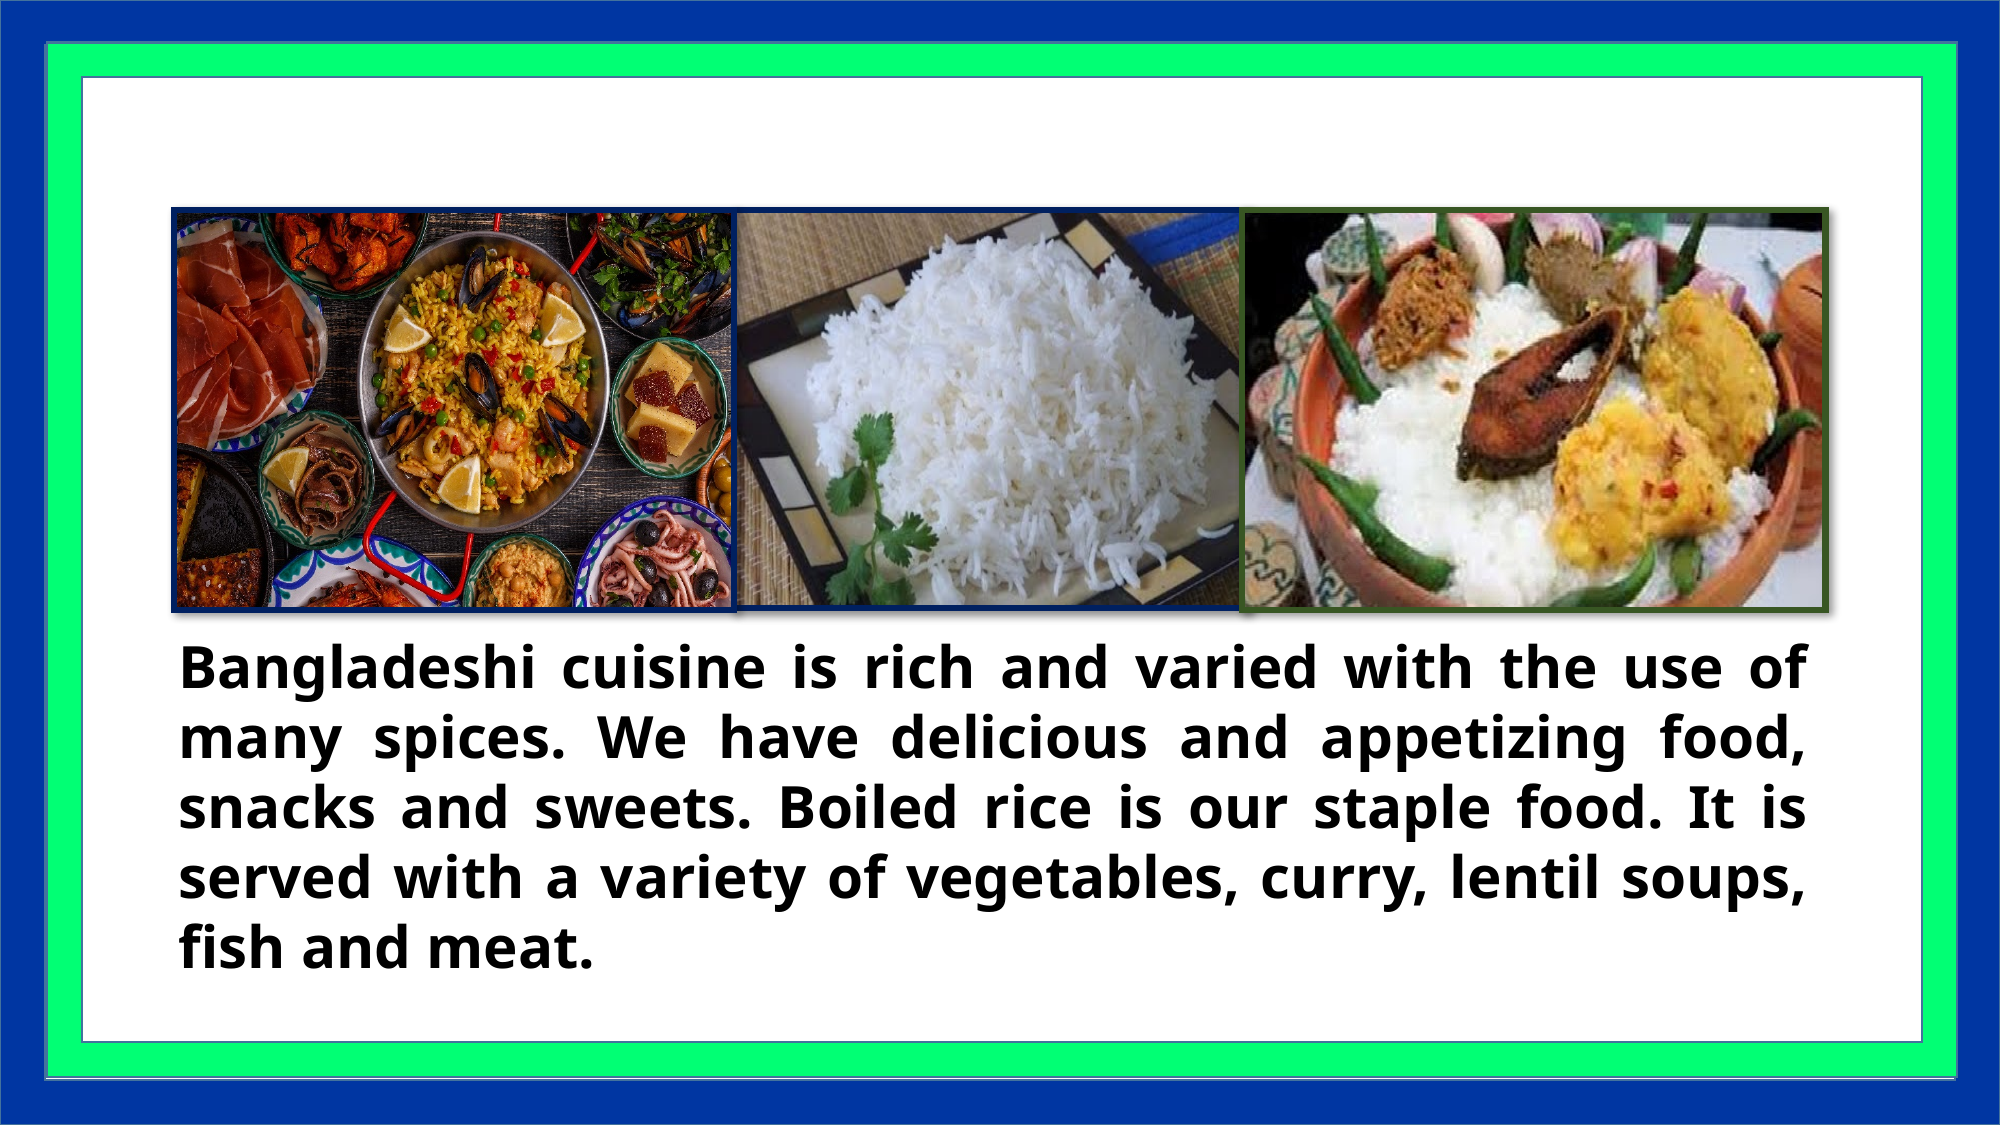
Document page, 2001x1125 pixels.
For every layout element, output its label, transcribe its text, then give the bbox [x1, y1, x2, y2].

picture [176, 212, 731, 607]
text_box [0, 0, 2000, 1125]
text_box Bangladeshi cuisine is rich and varied with the use of many spices. We have delicious and appetizing food, snacks and sweets. Boiled rice is our staple food. It is served with a variety of vegetables, curry, lentil soups, fish and meat. [163, 623, 1823, 988]
picture [736, 212, 1823, 607]
text_box [46, 41, 1958, 1078]
